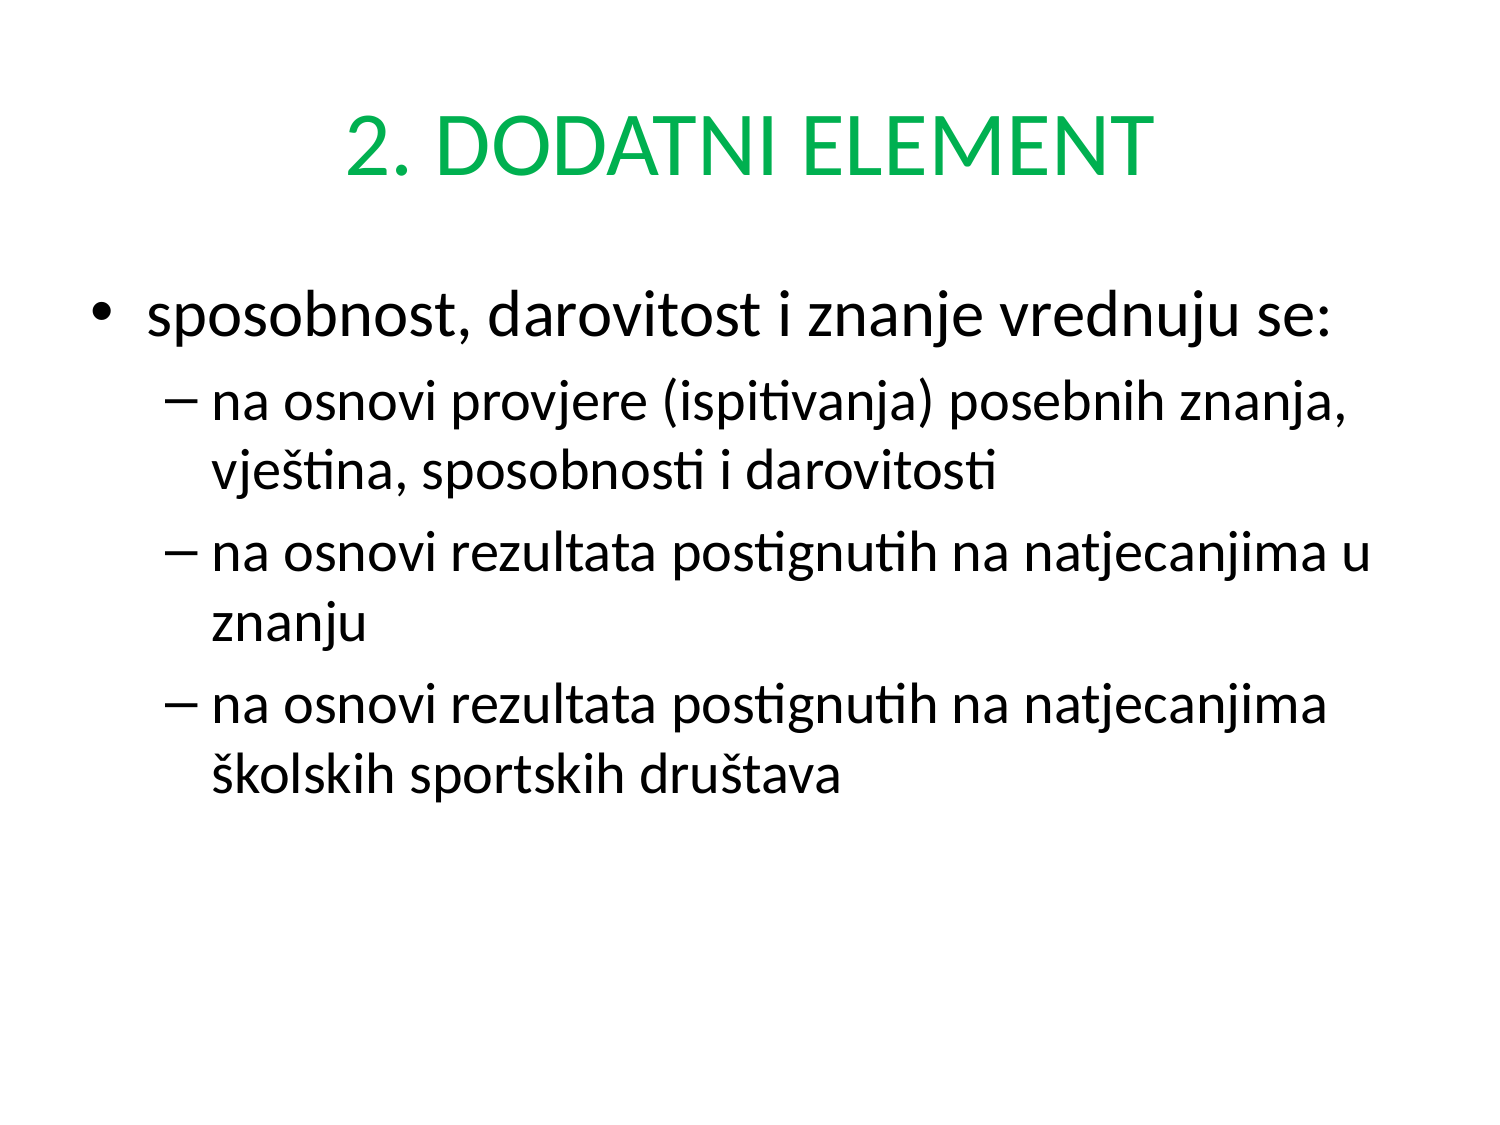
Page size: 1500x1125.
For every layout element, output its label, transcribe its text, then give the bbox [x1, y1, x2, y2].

title 2. DODATNI ELEMENT [75, 45, 1425, 233]
list sposobnost, darovitost i znanje vrednuju se: na osnovi provjere (ispitivanja) posebnih znanja, vještina, sposobnosti i darovitosti na osnovi rezultata postignutih na natjecanjima u znanju na osnovi rezultata postignutih na natjecanjima školskih sportskih društava [75, 262, 1425, 1005]
